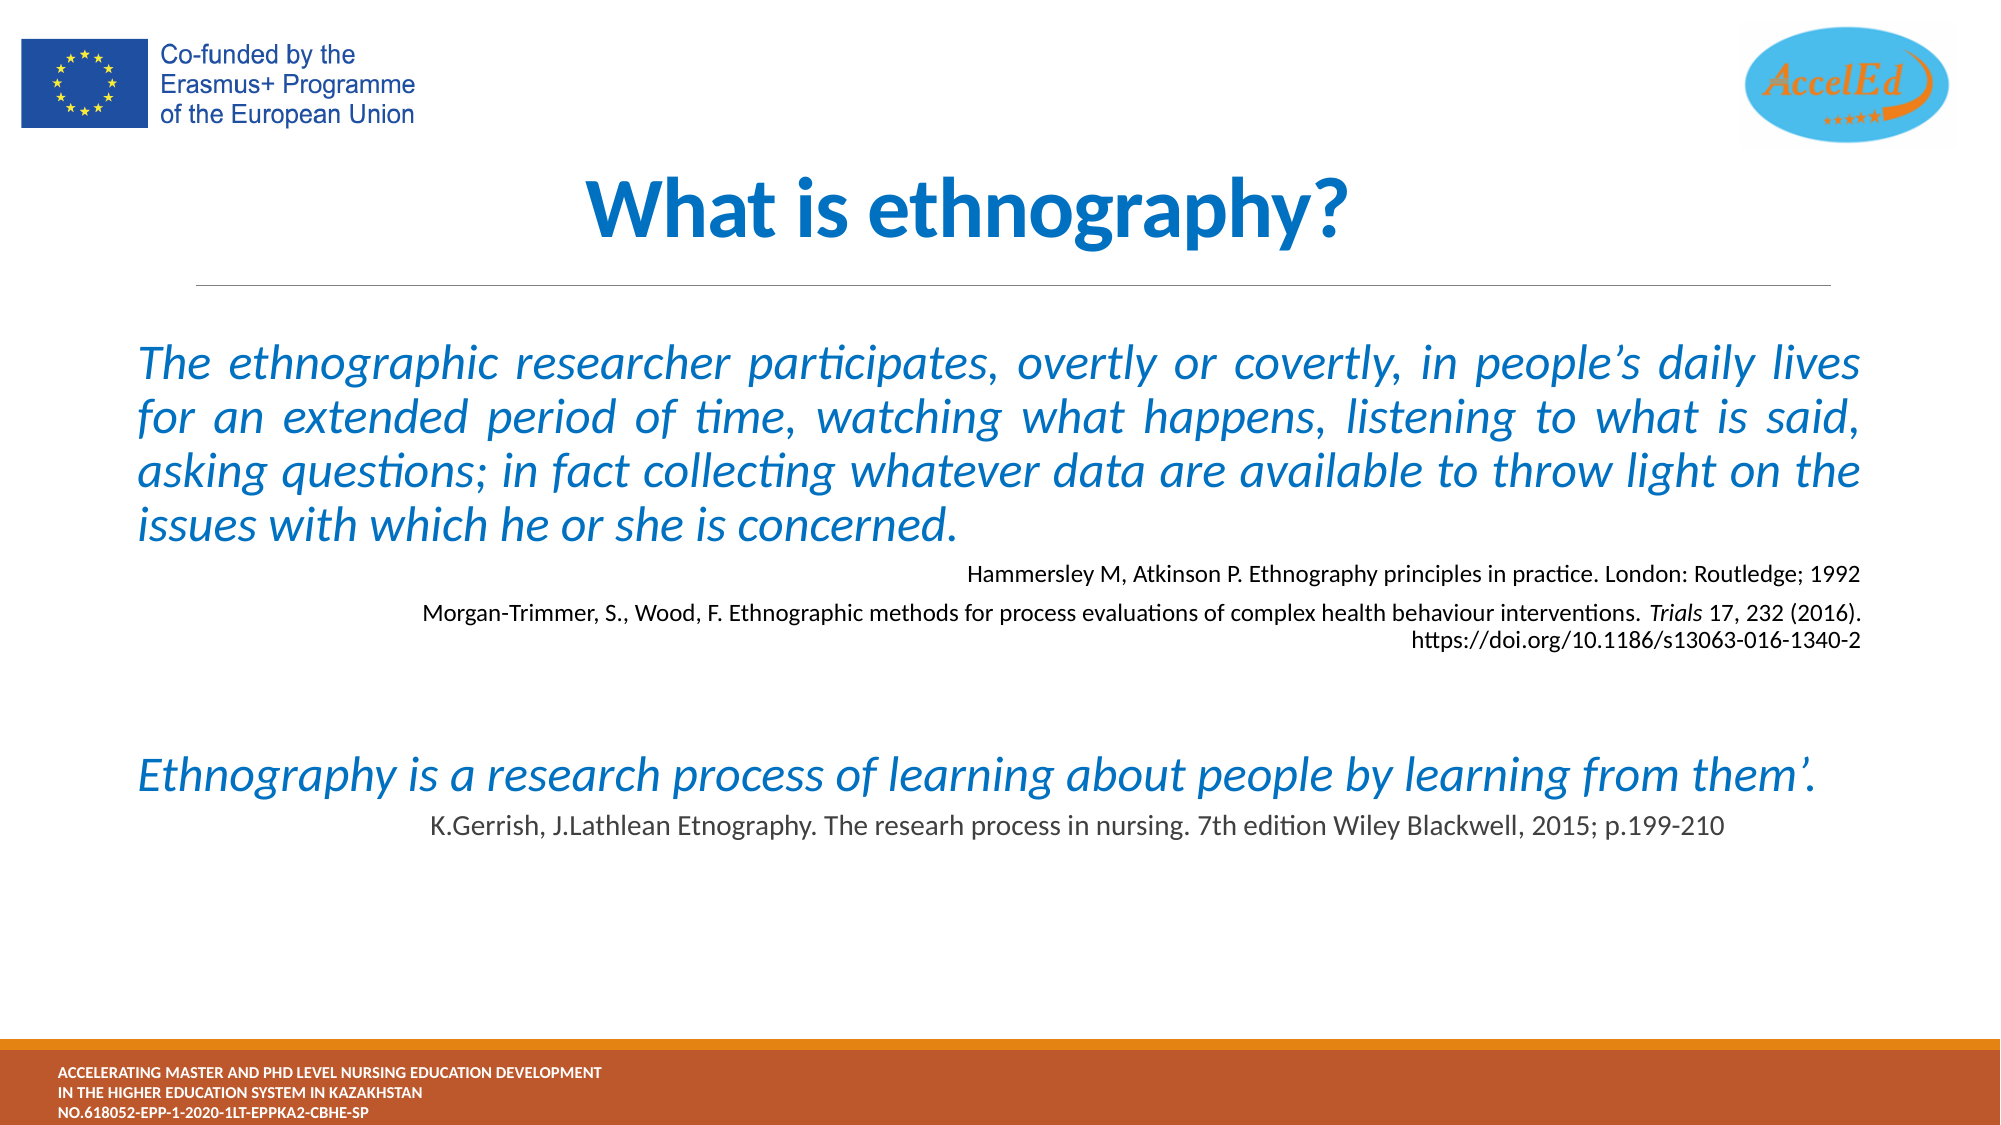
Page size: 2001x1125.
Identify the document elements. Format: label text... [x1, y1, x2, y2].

picture [0, 20, 578, 144]
list The ethnographic researcher participates, overtly or covertly, in people’s daily lives for an extended period of time, watching what happens, listening to what is said, asking questions; in fact collecting whatever data are available to throw light on the issues with which he or she is concerned. Hammersley M, Atkinson P. Ethnography principles in practice. London: Routledge; 1992 Morgan-Trimmer, S., Wood, F. Ethnographic methods for process evaluations of complex health behaviour interventions. Trials 17, 232 (2016). https://doi.org/10.1186/s13063-016-1340-2 Ethnography is a research process of learning about people by learning from them’. K.Gerrish, J.Lathlean Etnography. The researh process in nursing. 7th edition Wiley Blackwell, 2015; p.199-210 [137, 329, 1863, 1014]
title What is ethnography? [43, 159, 1894, 263]
picture [1740, 22, 1957, 149]
